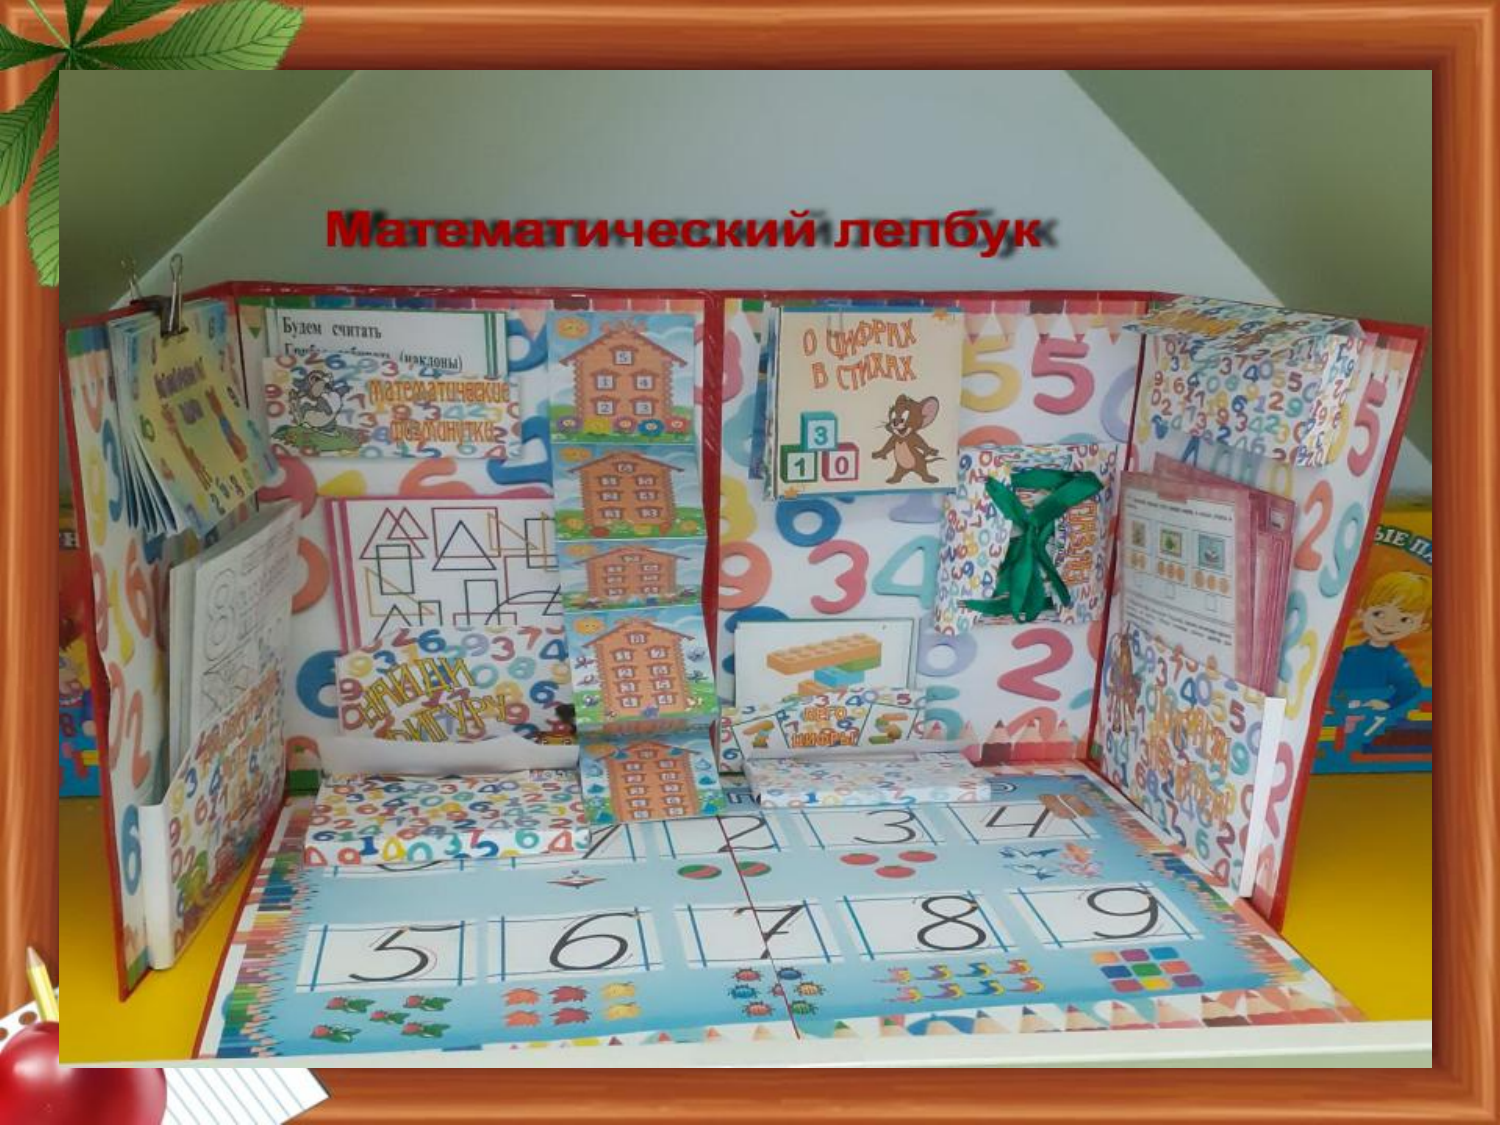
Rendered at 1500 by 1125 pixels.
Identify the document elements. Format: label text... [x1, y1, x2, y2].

title Демонстрационные средства [103, 59, 1397, 70]
picture [0, 0, 1500, 1125]
